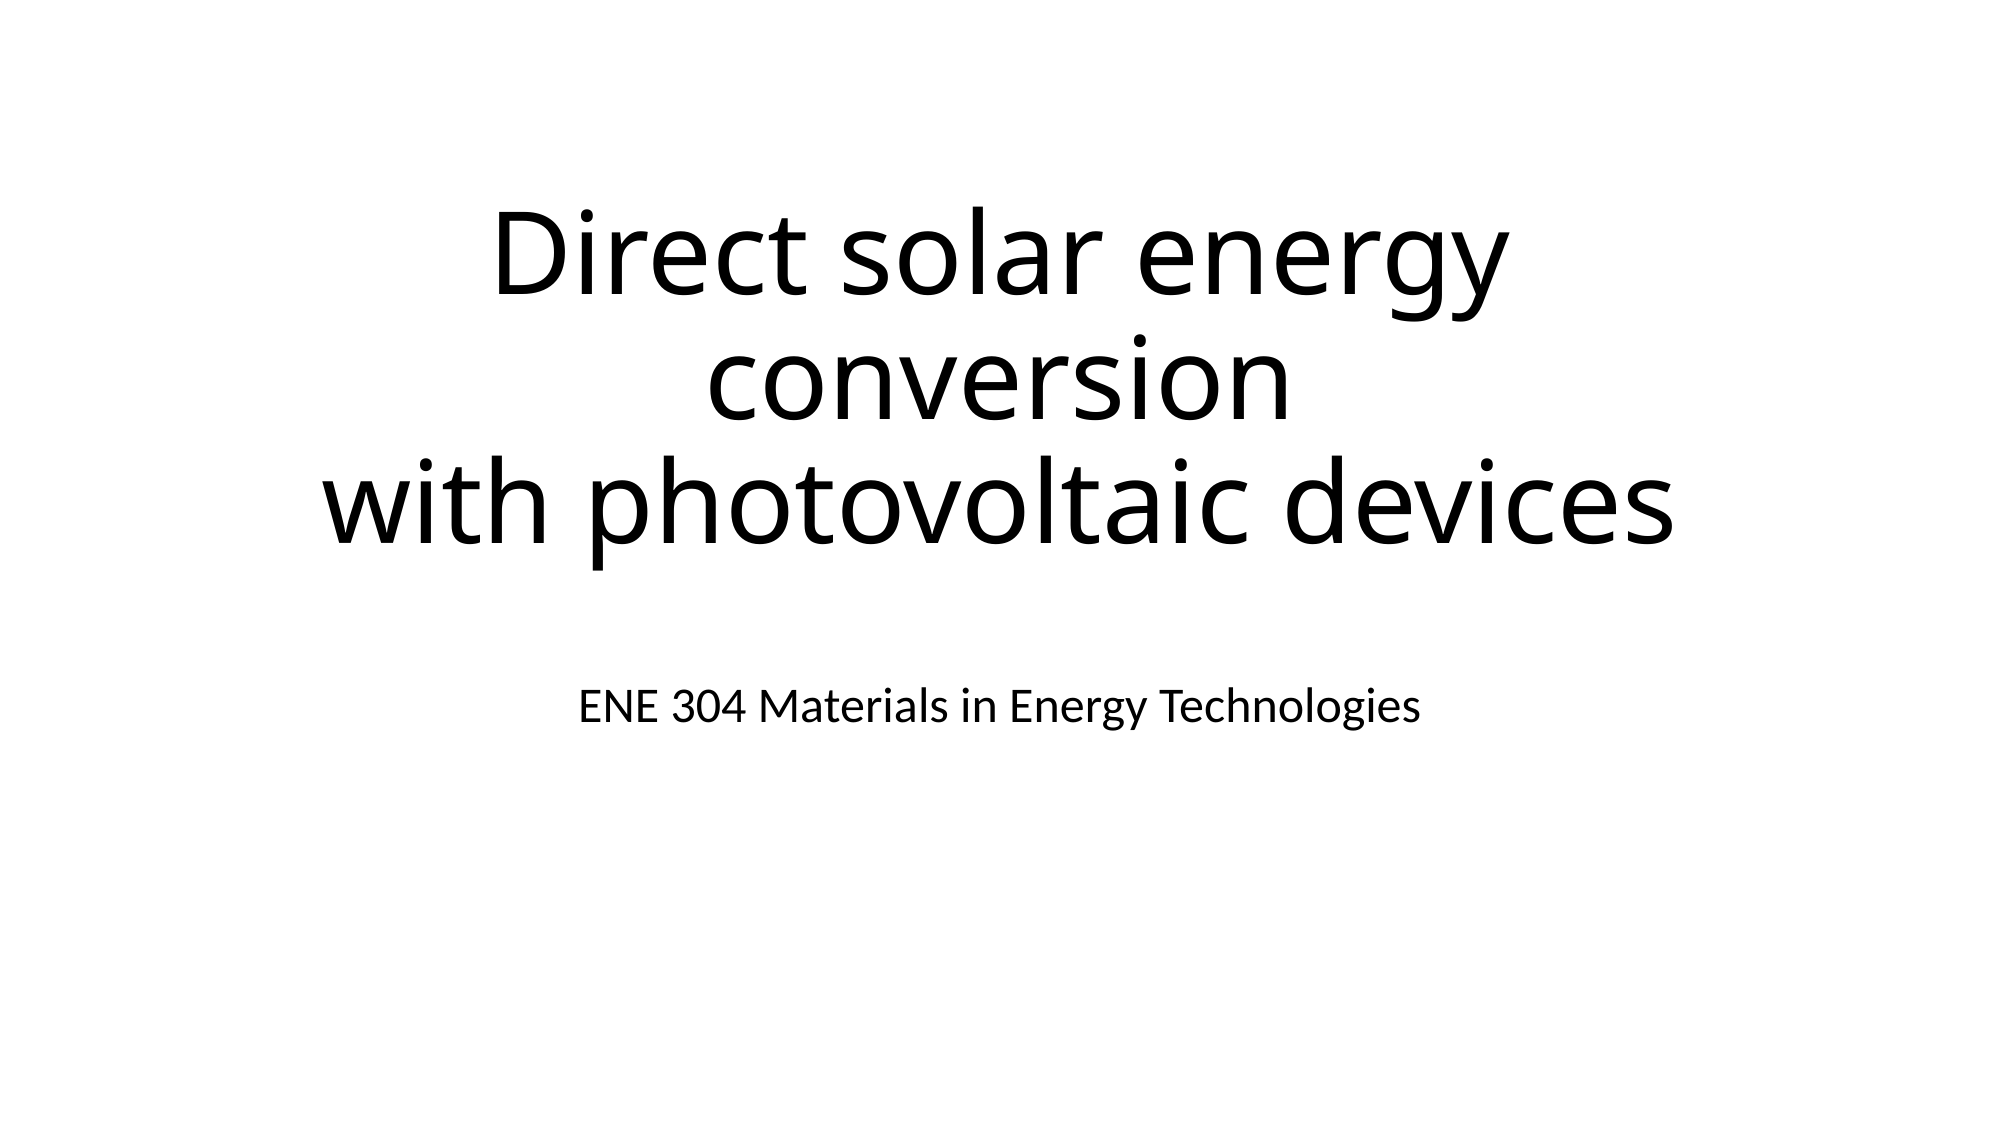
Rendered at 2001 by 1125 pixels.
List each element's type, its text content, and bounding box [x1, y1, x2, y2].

subtitle ENE 304 Materials in Energy Technologies [249, 590, 1750, 863]
title Direct solar energy conversion with photovoltaic devices [249, 184, 1750, 576]
